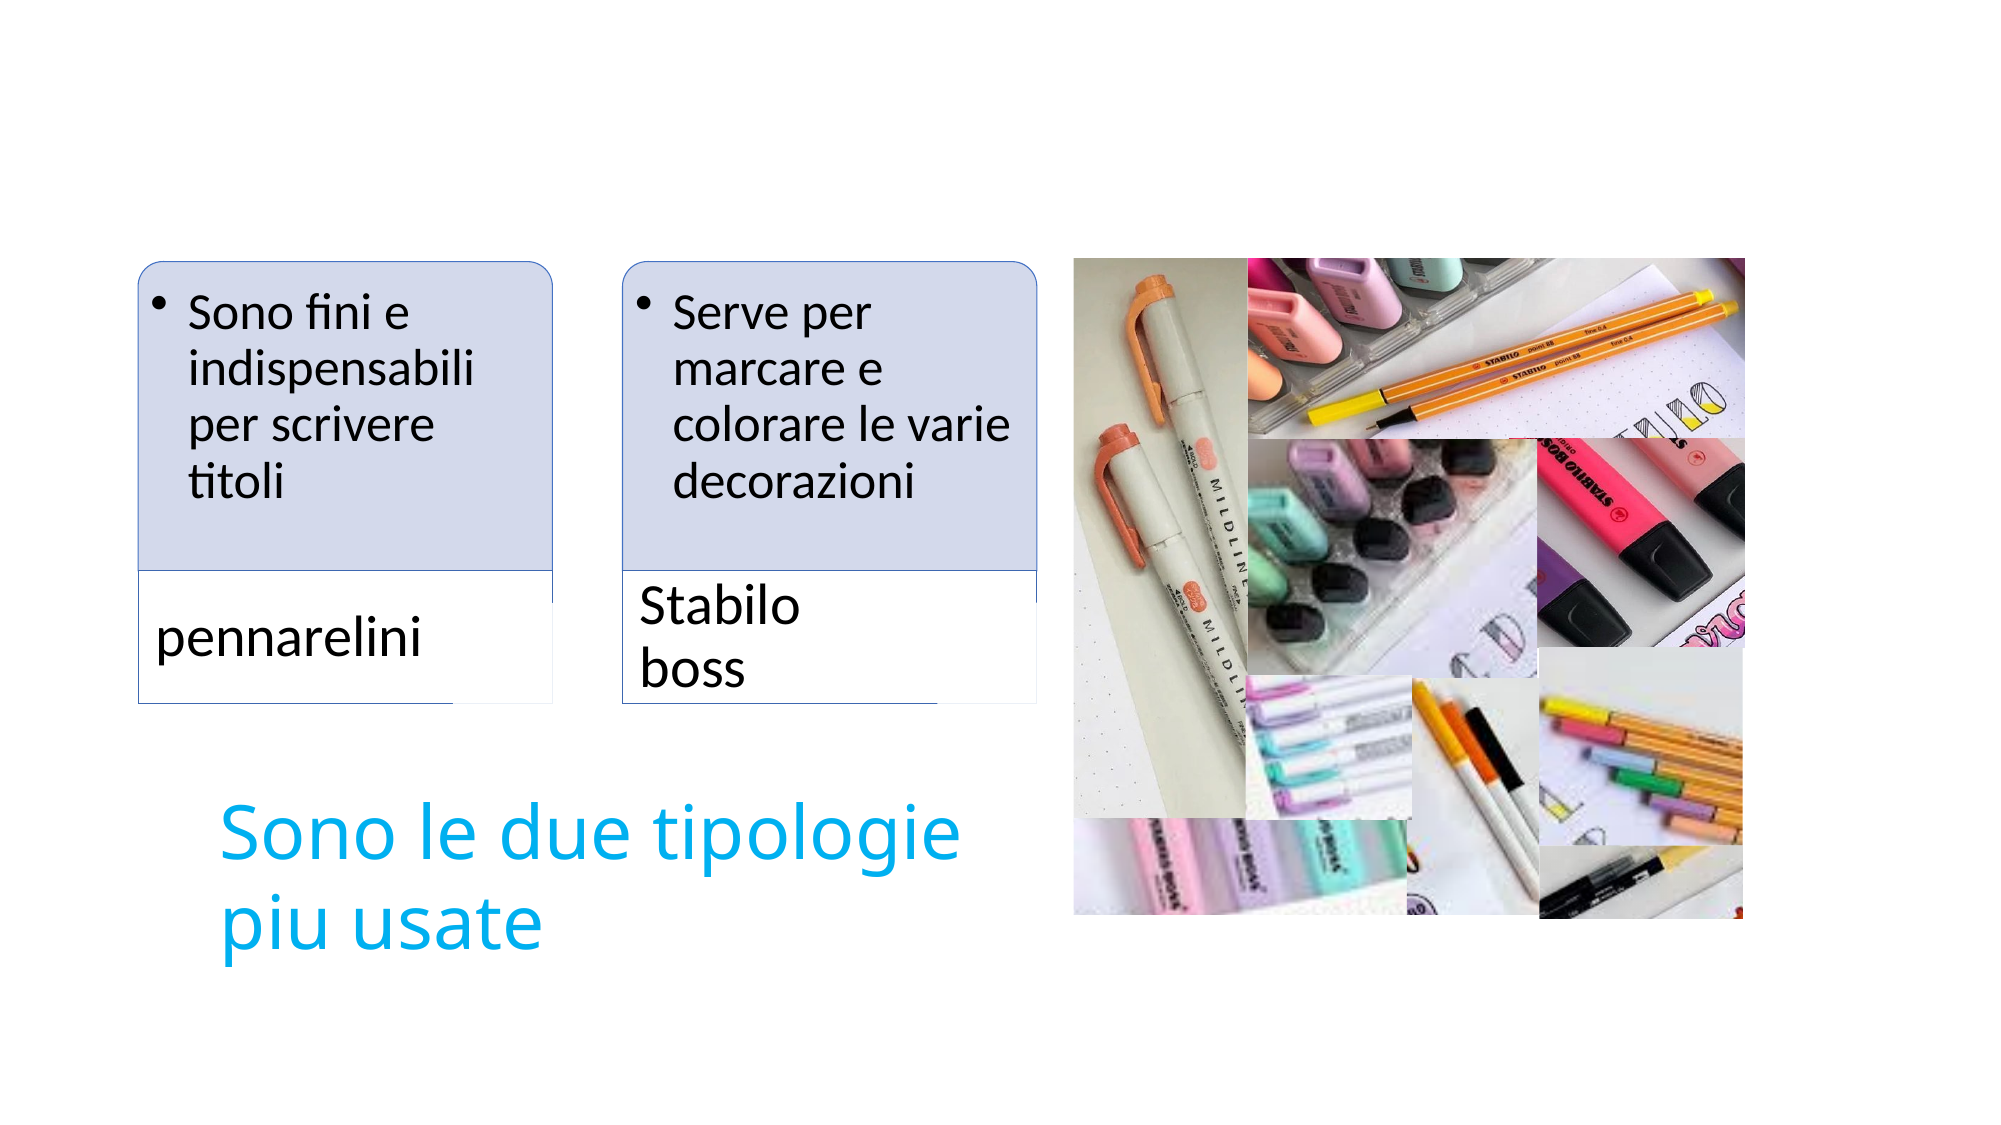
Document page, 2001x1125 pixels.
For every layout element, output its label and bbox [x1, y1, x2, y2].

text_box [137, 27, 1072, 971]
picture [1073, 258, 1745, 984]
list [1073, 258, 1247, 818]
